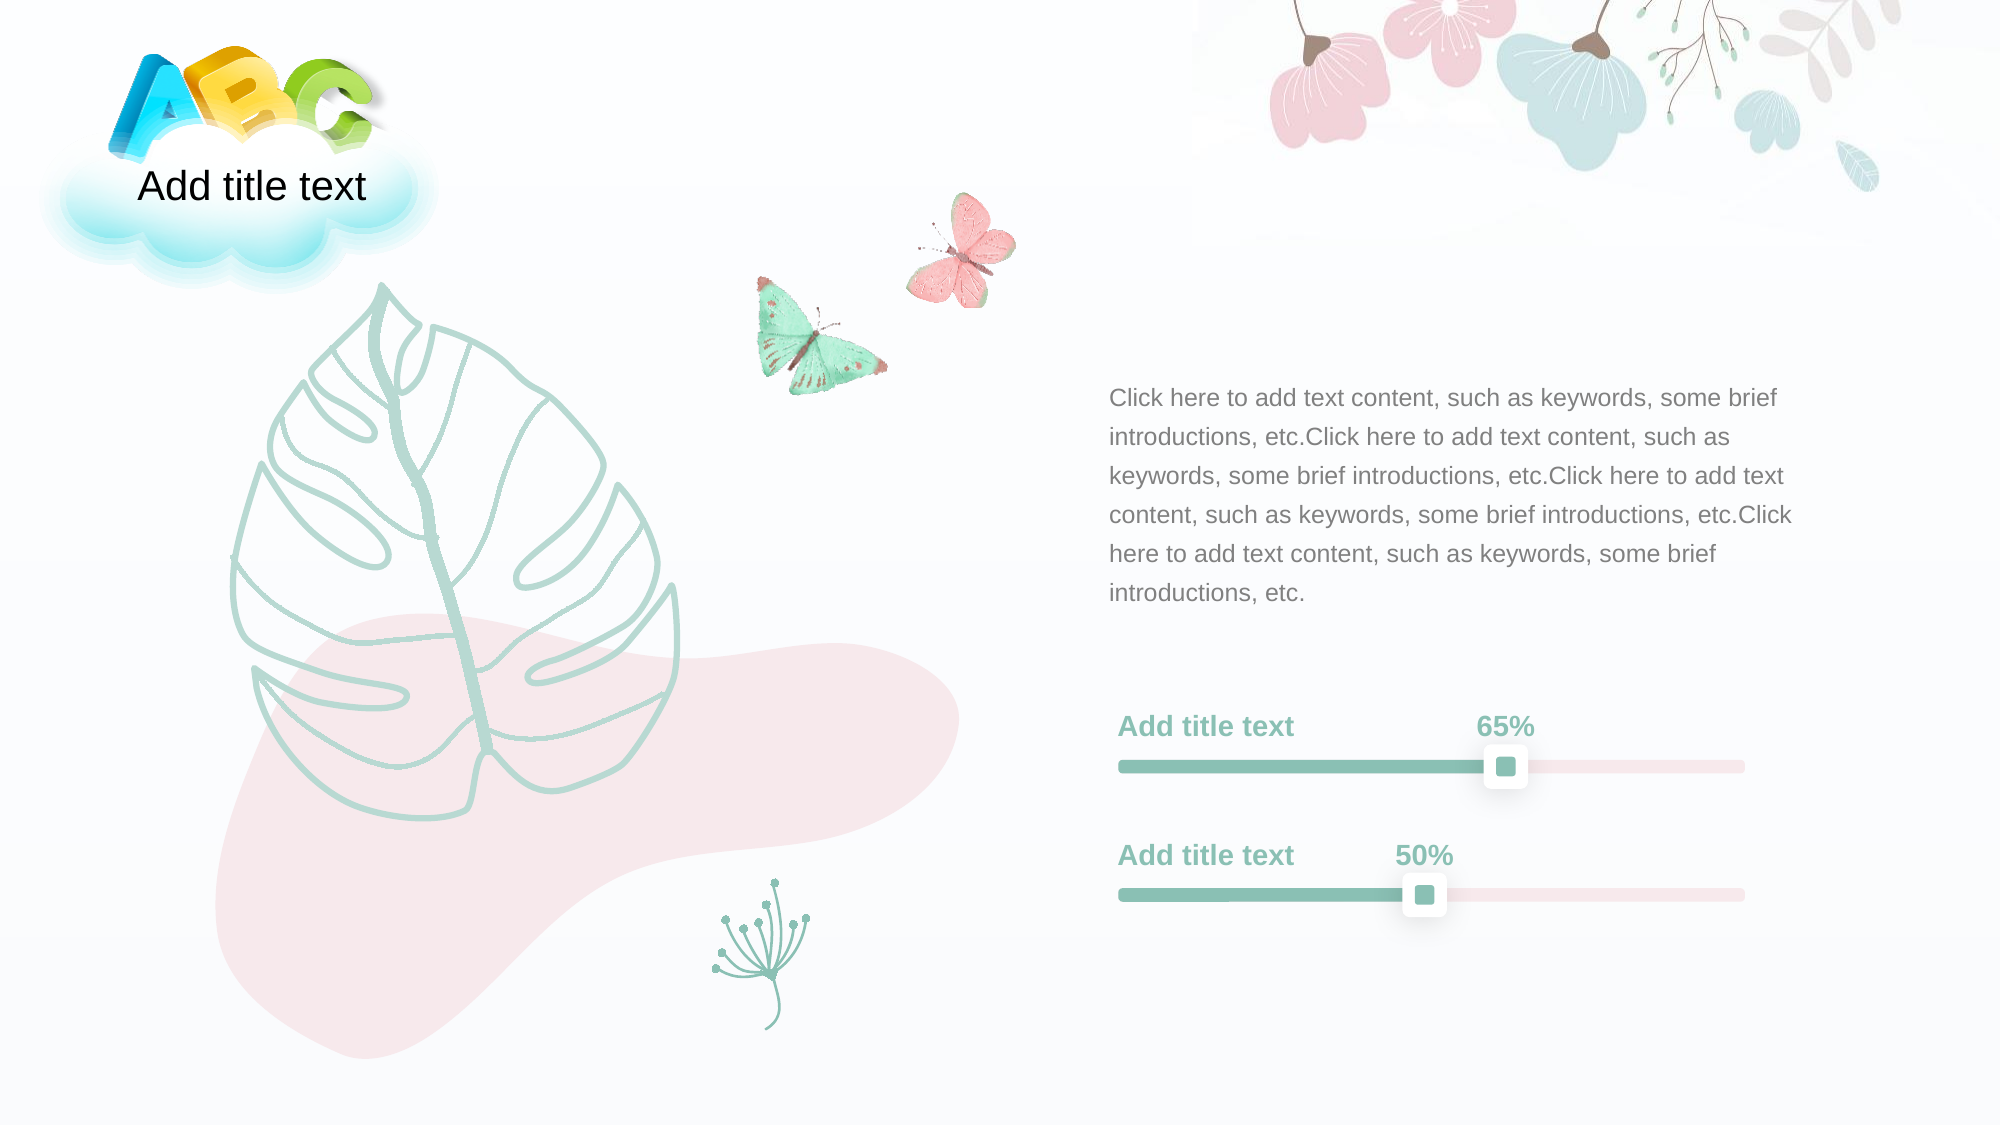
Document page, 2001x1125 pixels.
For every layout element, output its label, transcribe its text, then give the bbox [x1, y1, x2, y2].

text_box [1102, 828, 1745, 918]
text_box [713, 895, 824, 1010]
text_box [215, 643, 960, 1059]
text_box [1102, 700, 1745, 789]
picture [701, 247, 895, 432]
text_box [214, 355, 694, 833]
picture [39, 46, 439, 294]
text_box Click here to add text content, such as keywords, some brief introductions, etc.Click here to add text content, such as keywords, some brief introductions, etc.Click here to add text content, such as keywords, some brief introductions, etc.Click here to add text content, such as keywords, some brief introductions, etc. [1094, 365, 1811, 614]
picture [1192, 0, 2000, 246]
picture [896, 186, 1031, 308]
